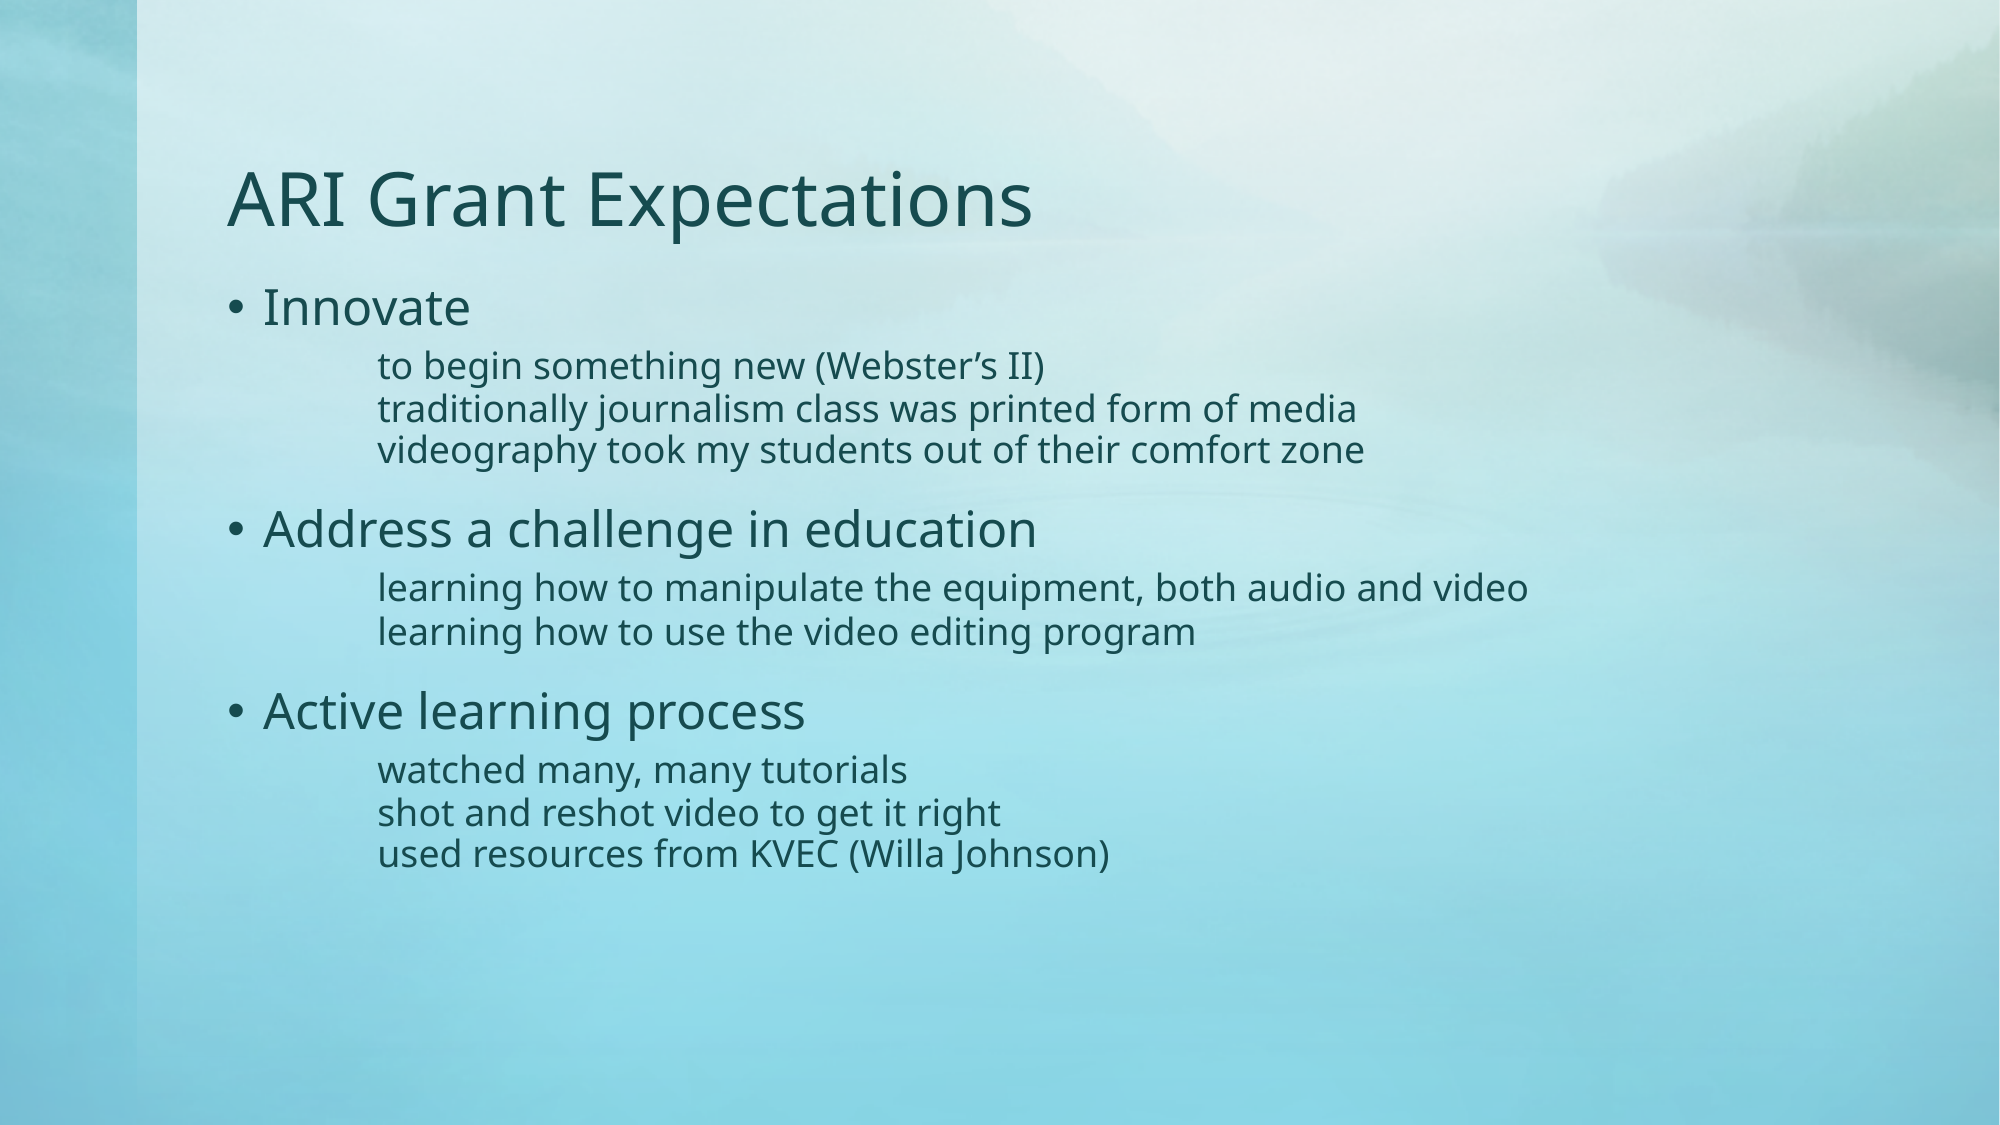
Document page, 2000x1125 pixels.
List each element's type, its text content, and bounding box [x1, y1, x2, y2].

title ARI Grant Expectations [212, 62, 1788, 250]
picture [0, 0, 2000, 1125]
list Innovate to begin something new (Webster’s II) traditionally journalism class was printed form of media videography took my students out of their comfort zone Address a challenge in education learning how to manipulate the equipment, both audio and video learning how to use the video editing program Active learning process watched many, many tutorials shot and reshot video to get it right used resources from KVEC (Willa Johnson) [212, 275, 1788, 1013]
